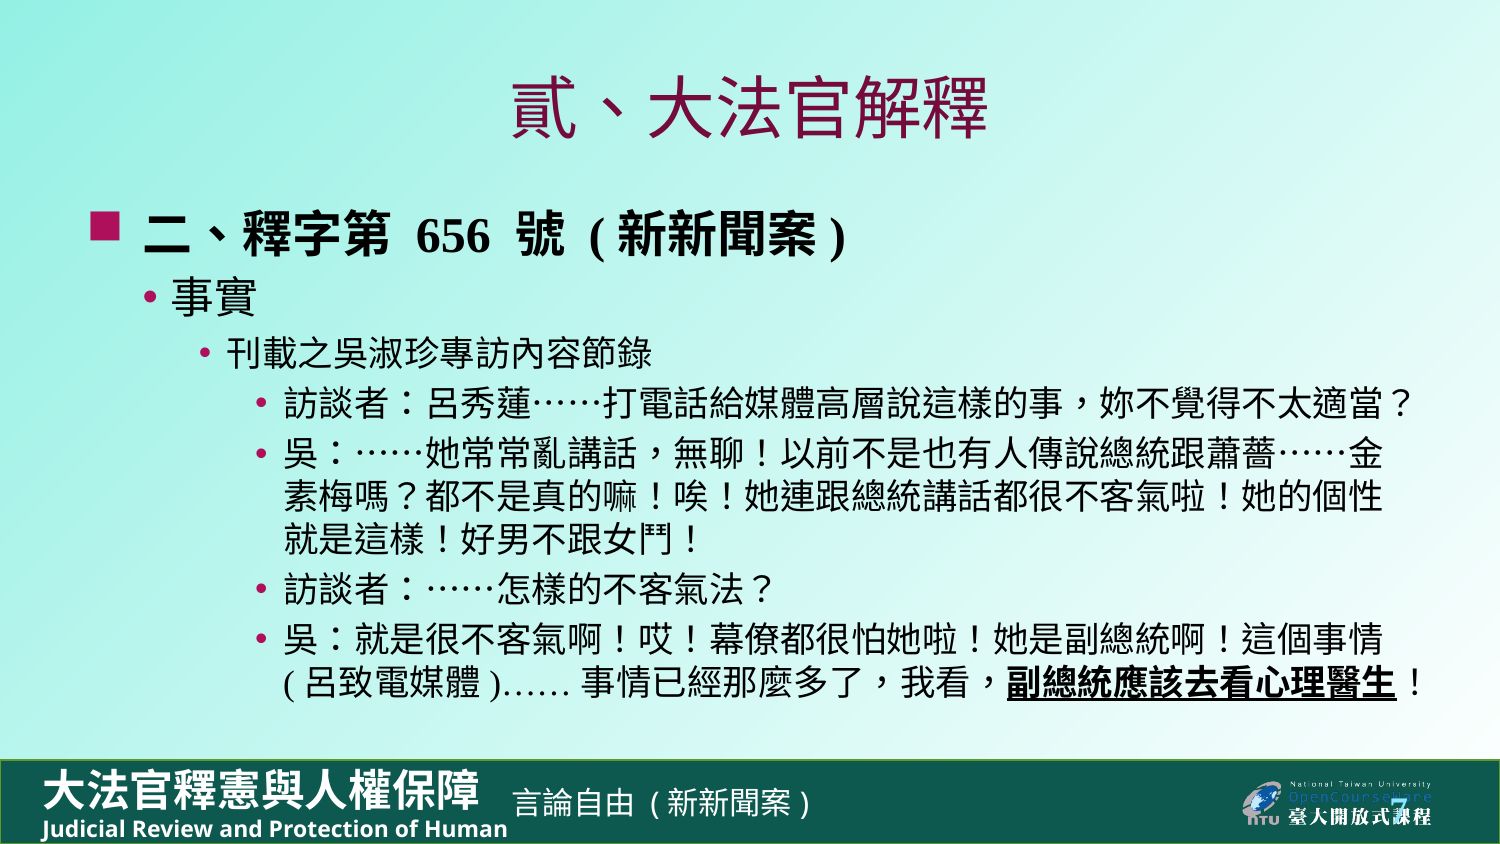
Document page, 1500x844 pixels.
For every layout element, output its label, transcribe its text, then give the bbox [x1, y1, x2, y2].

list 二、釋字第 656 號 (新新聞案) 事實 刊載之吳淑珍專訪內容節錄 訪談者：呂秀蓮……打電話給媒體高層說這樣的事，妳不覺得不太適當？ 吳：……她常常亂講話，無聊！以前不是也有人傳說總統跟蕭薔……金素梅嗎？都不是真的嘛！唉！她連跟總統講話都很不客氣啦！她的個性就是這樣！好男不跟女鬥！ 訪談者：……怎樣的不客氣法？ 吳：就是很不客氣啊！哎！幕僚都很怕她啦！她是副總統啊！這個事情 (呂致電媒體)……事情已經那麼多了，我看，副總統應該去看心理醫生！ [75, 196, 1425, 821]
title 貳、大法官解釋 [75, 48, 1425, 175]
picture [1227, 771, 1446, 836]
